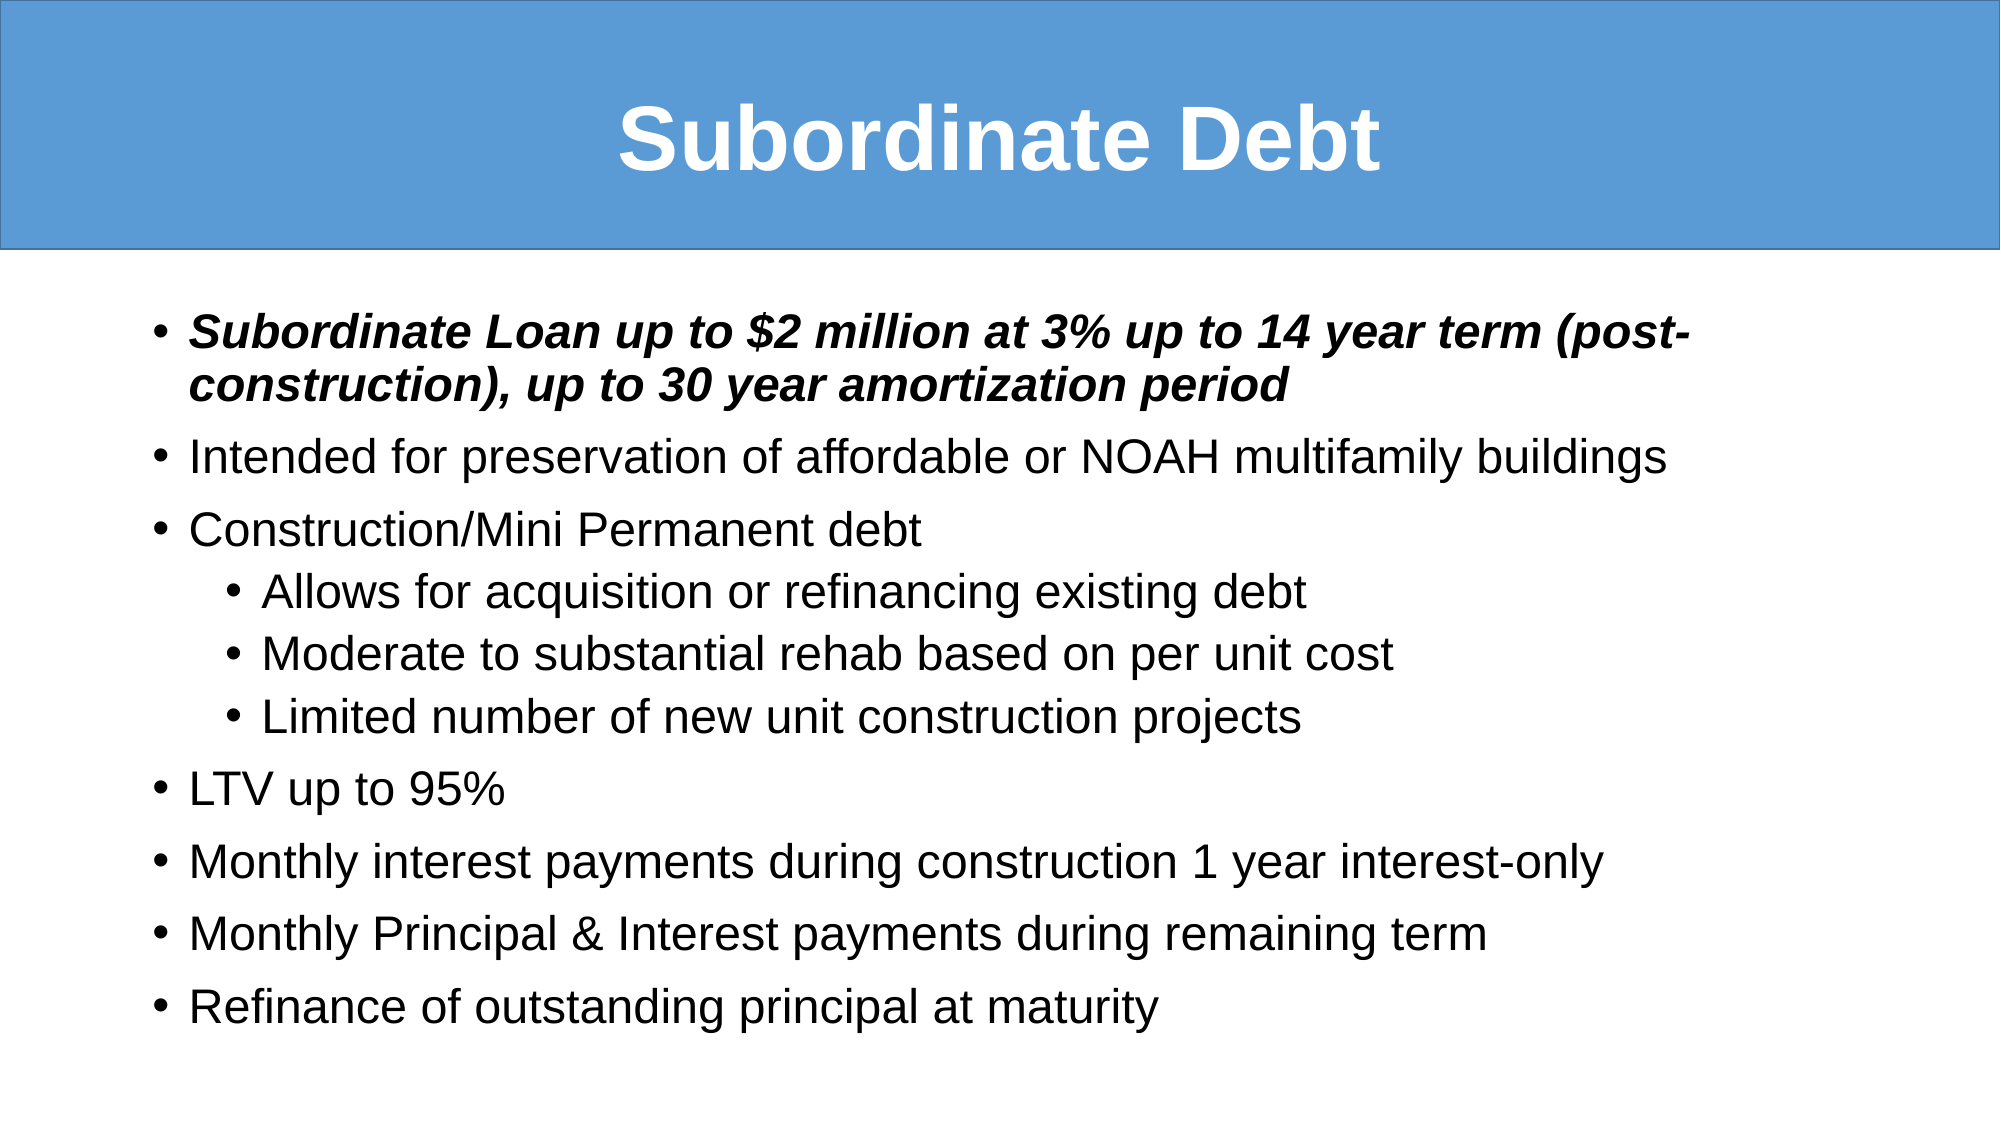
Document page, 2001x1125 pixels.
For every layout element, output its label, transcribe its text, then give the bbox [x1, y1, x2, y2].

title Subordinate Debt [137, 84, 1863, 198]
list Subordinate Loan up to $2 million at 3% up to 14 year term (post-construction), up to 30 year amortization period Intended for preservation of affordable or NOAH multifamily buildings Construction/Mini Permanent debt Allows for acquisition or refinancing existing debt Moderate to substantial rehab based on per unit cost Limited number of new unit construction projects LTV up to 95% Monthly interest payments during construction 1 year interest-only Monthly Principal & Interest payments during remaining term Refinance of outstanding principal at maturity [137, 299, 1863, 1046]
text_box [0, 0, 2000, 250]
